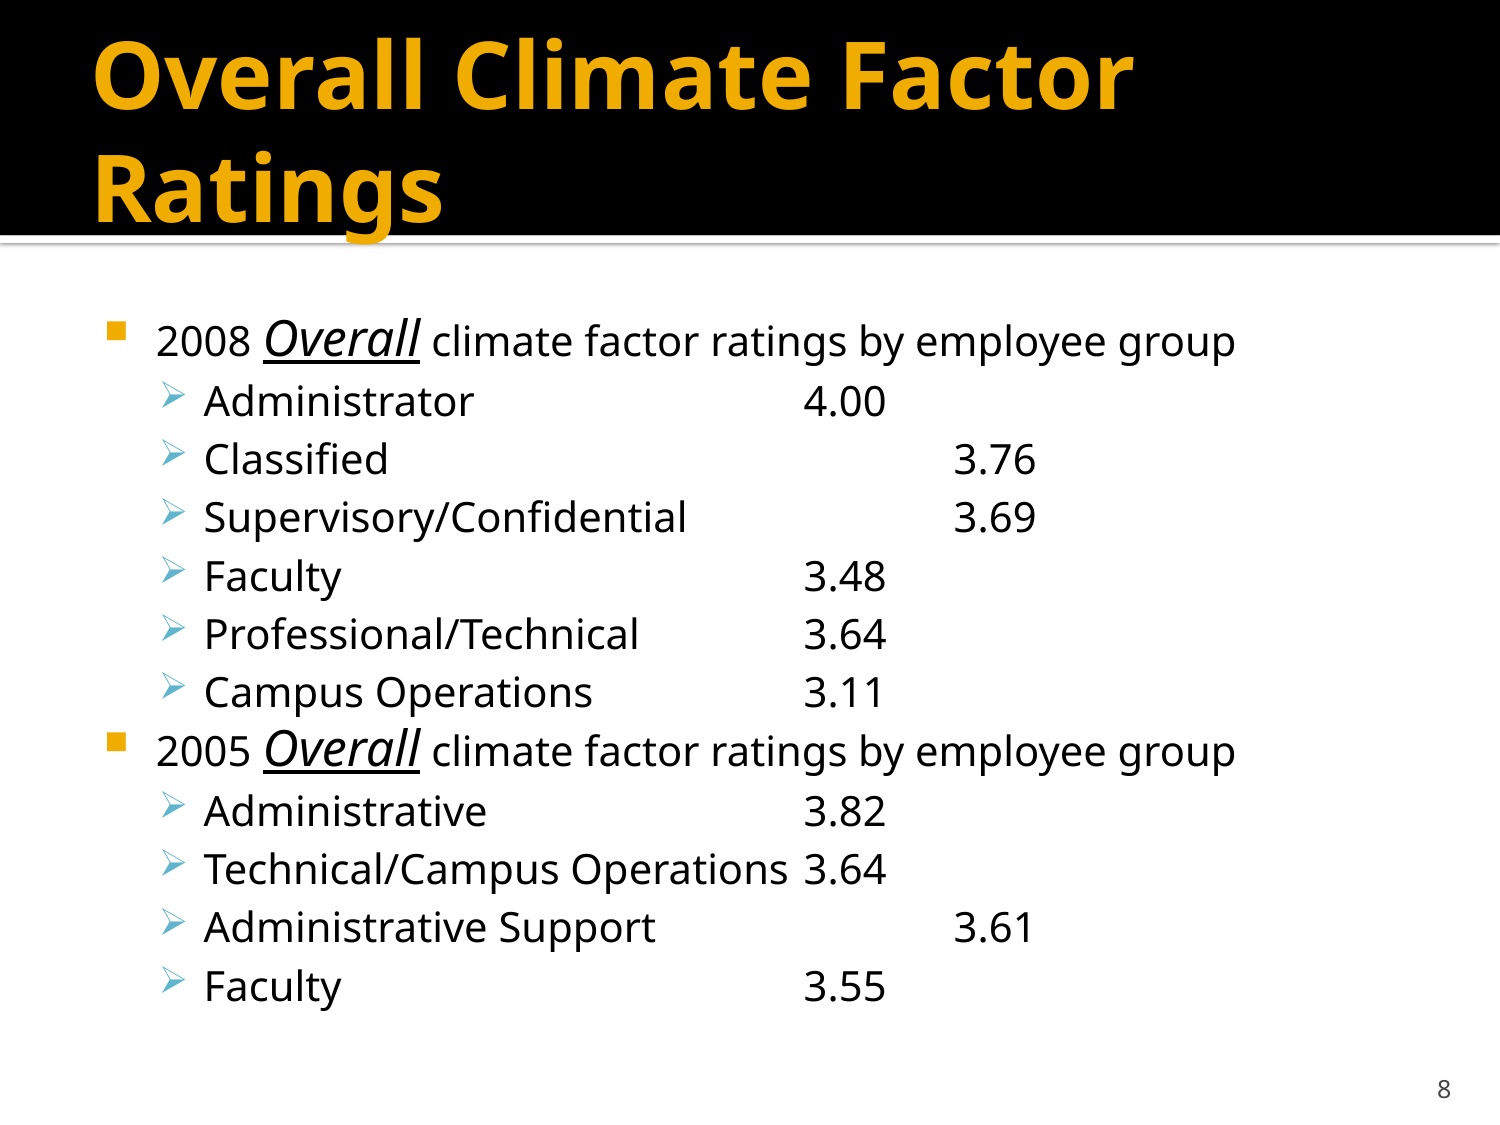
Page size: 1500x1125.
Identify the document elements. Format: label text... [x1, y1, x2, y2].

title Overall Climate Factor Ratings [75, 25, 1425, 231]
list 2008 Overall climate factor ratings by employee group Administrator 4.00 Classified 3.76 Supervisory/Confidential 3.69 Faculty 3.48 Professional/Technical 3.64 Campus Operations 3.11 2005 Overall climate factor ratings by employee group Administrative 3.82 Technical/Campus Operations 3.64 Administrative Support 3.61 Faculty 3.55 [74, 290, 1426, 1051]
slide_number 8 [1345, 1062, 1467, 1108]
